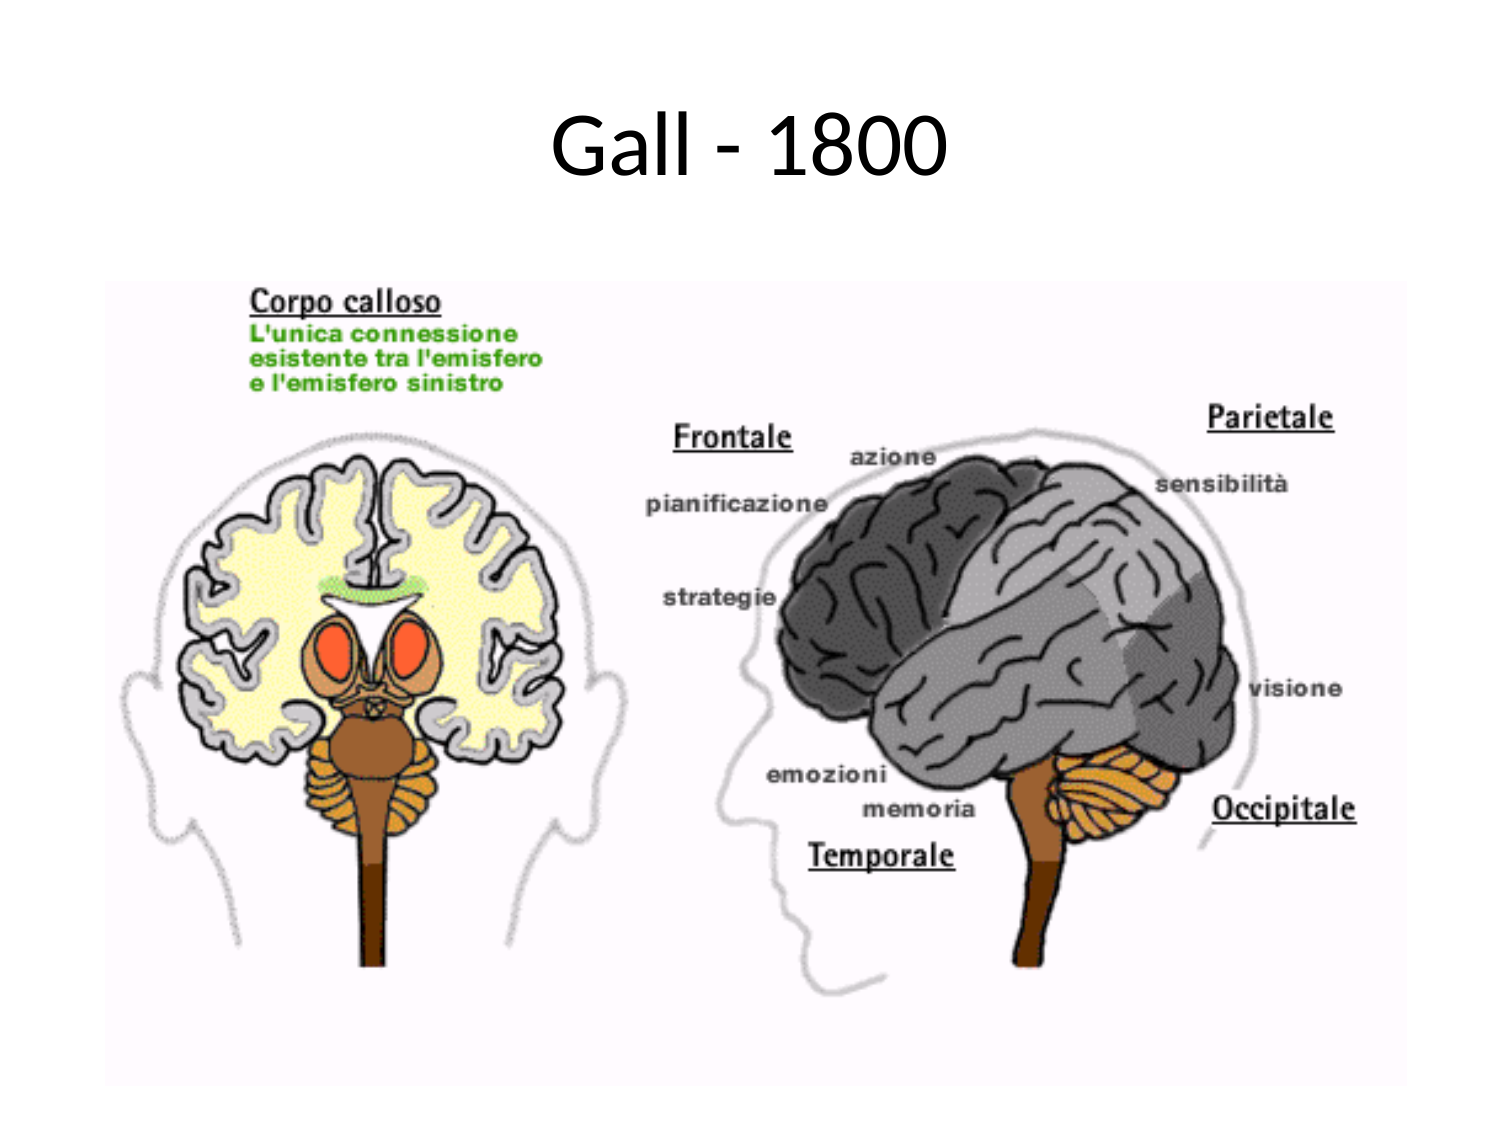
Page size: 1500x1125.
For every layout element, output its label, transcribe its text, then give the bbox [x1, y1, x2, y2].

title Gall - 1800 [75, 45, 1425, 233]
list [105, 280, 1407, 1086]
